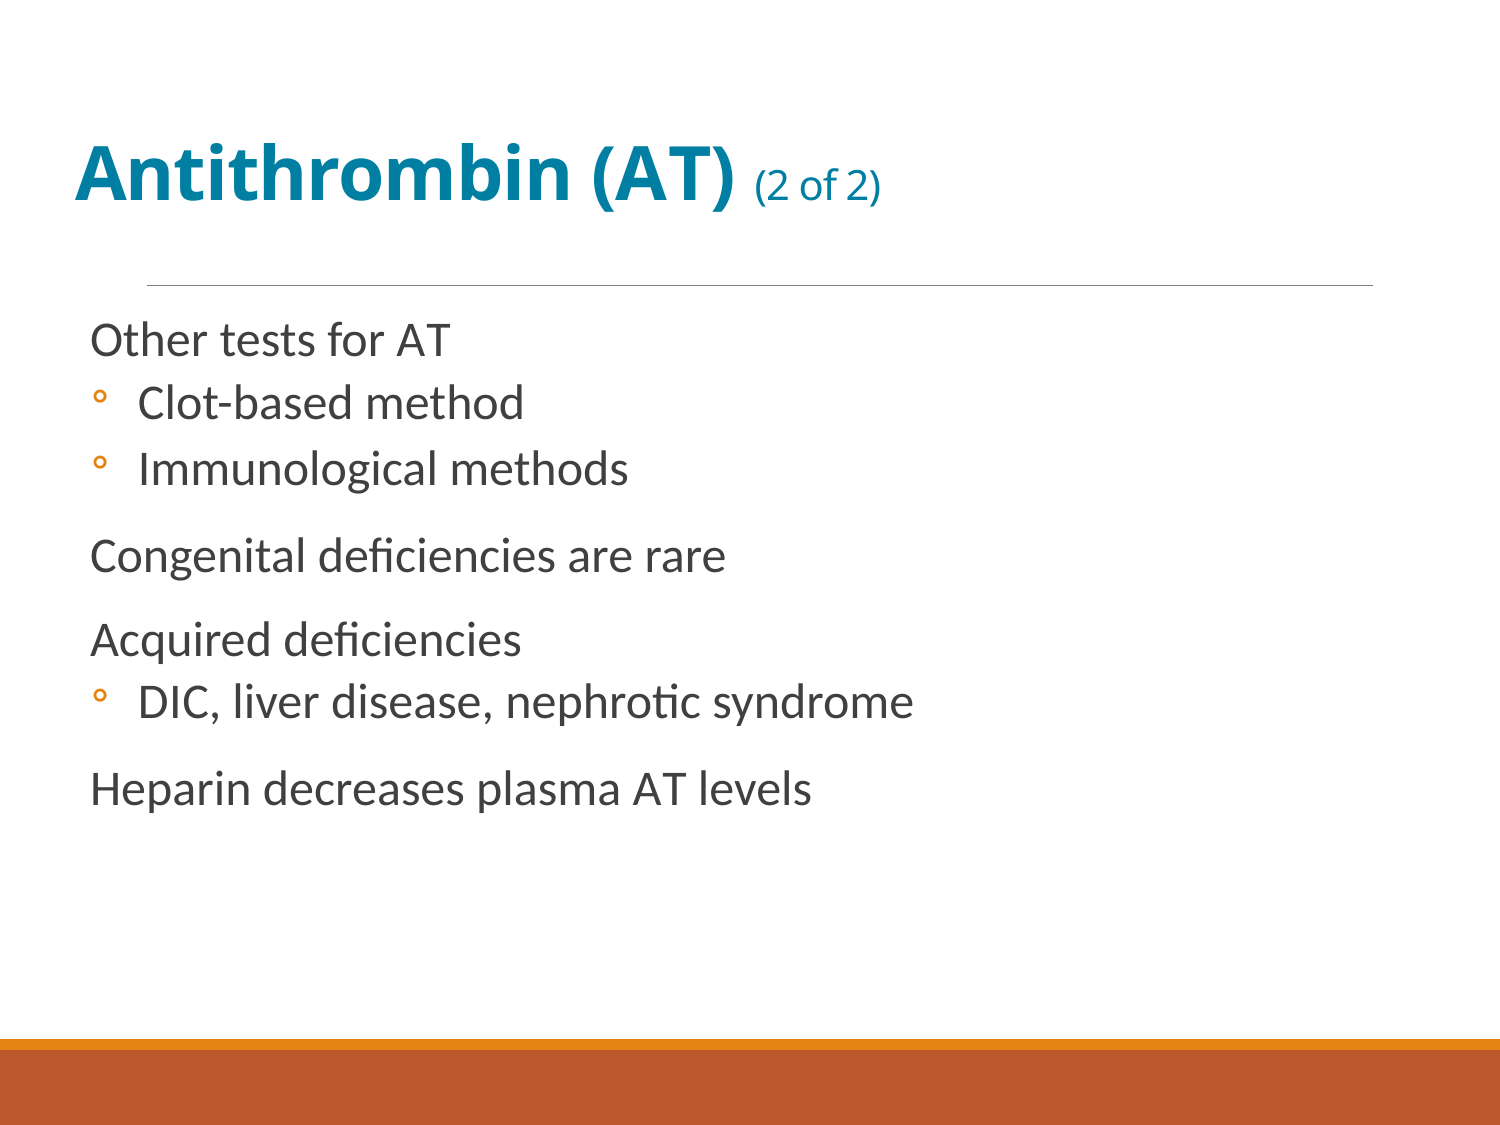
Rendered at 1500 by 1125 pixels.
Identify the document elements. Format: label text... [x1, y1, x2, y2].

title Antithrombin (A T) (2 of 2) [75, 35, 1425, 216]
list Other tests for A T Clot-based method Immunological methods Congenital deficiencies are rare Acquired deficiencies D I C, liver disease, nephrotic syndrome Heparin decreases plasma A T levels [75, 313, 1425, 1041]
